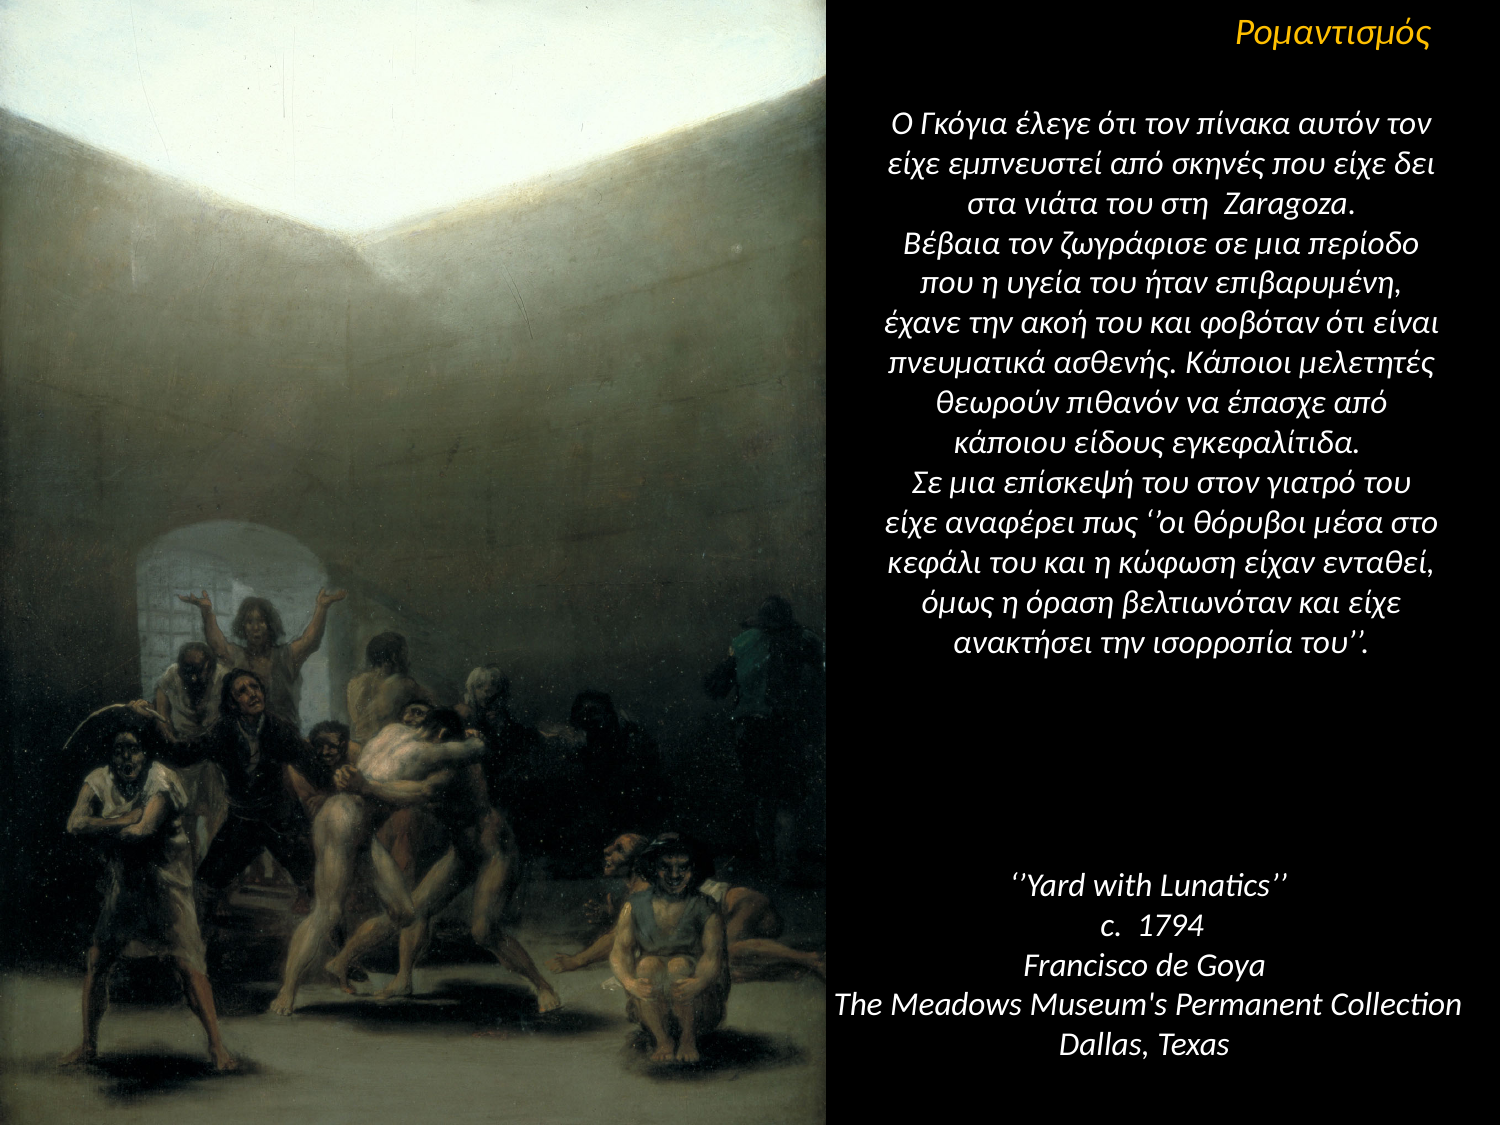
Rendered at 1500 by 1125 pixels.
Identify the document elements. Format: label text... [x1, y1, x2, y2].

text_box Ρομαντισμός [1219, 0, 1446, 60]
text_box Ο Γκόγια έλεγε ότι τον πίνακα αυτόν τον είχε εμπνευστεί από σκηνές που είχε δει στα νιάτα του στη Zaragoza. Βέβαια τον ζωγράφισε σε μια περίοδο που η υγεία του ήταν επιβαρυμένη, έχανε την ακοή του και φοβόταν ότι είναι πνευματικά ασθενής. Κάποιοι μελετητές θεωρούν πιθανόν να έπασχε από κάποιου είδους εγκεφαλίτιδα. Σε μια επίσκεψή του στον γιατρό του είχε αναφέρει πως ‘’οι θόρυβοι μέσα στο κεφάλι του και η κώφωση είχαν ενταθεί, όμως η όραση βελτιωνόταν και είχε ανακτήσει την ισορροπία του’’. [867, 93, 1457, 668]
text_box ‘’Yard with Lunatics’’ c. 1794 Francisco de Goya The Meadows Museum's Permanent Collection Dallas, Texas [831, 855, 1500, 1070]
picture [0, 0, 827, 1125]
